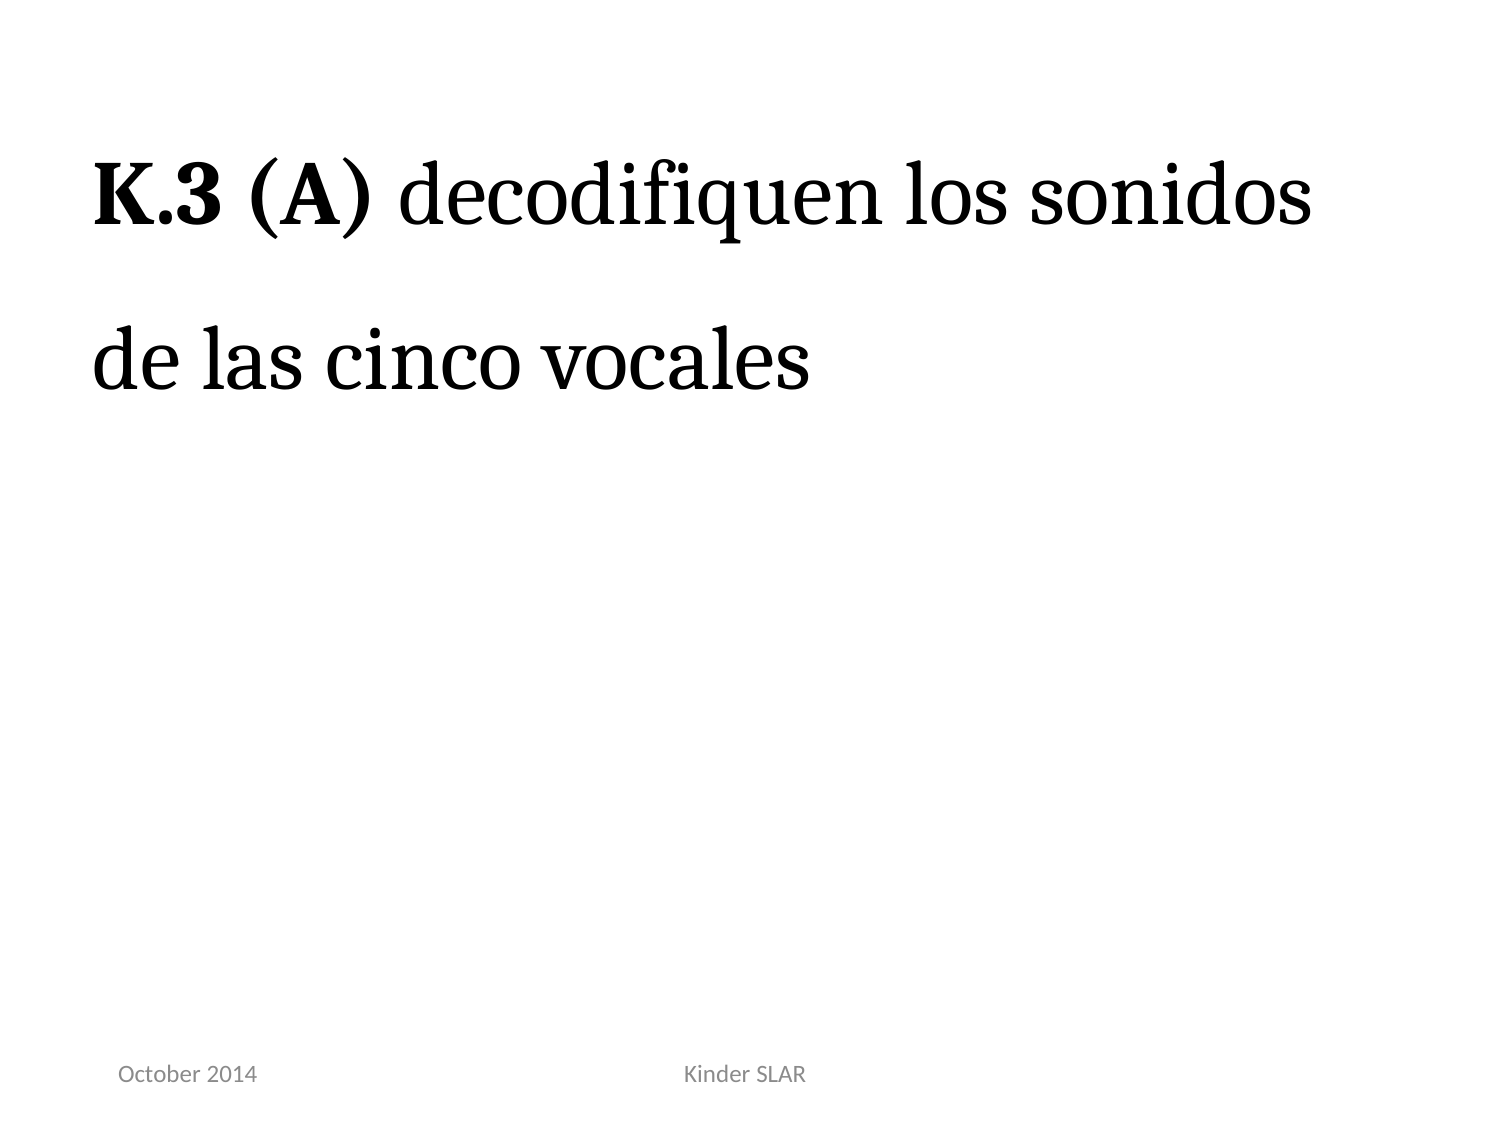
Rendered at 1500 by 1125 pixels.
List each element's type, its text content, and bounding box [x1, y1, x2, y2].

footer Kinder SLAR [492, 1042, 999, 1103]
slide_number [103, 1042, 441, 1103]
subtitle K.3 (A) decodifiquen los sonidos de las cinco vocales [78, 70, 1429, 1014]
